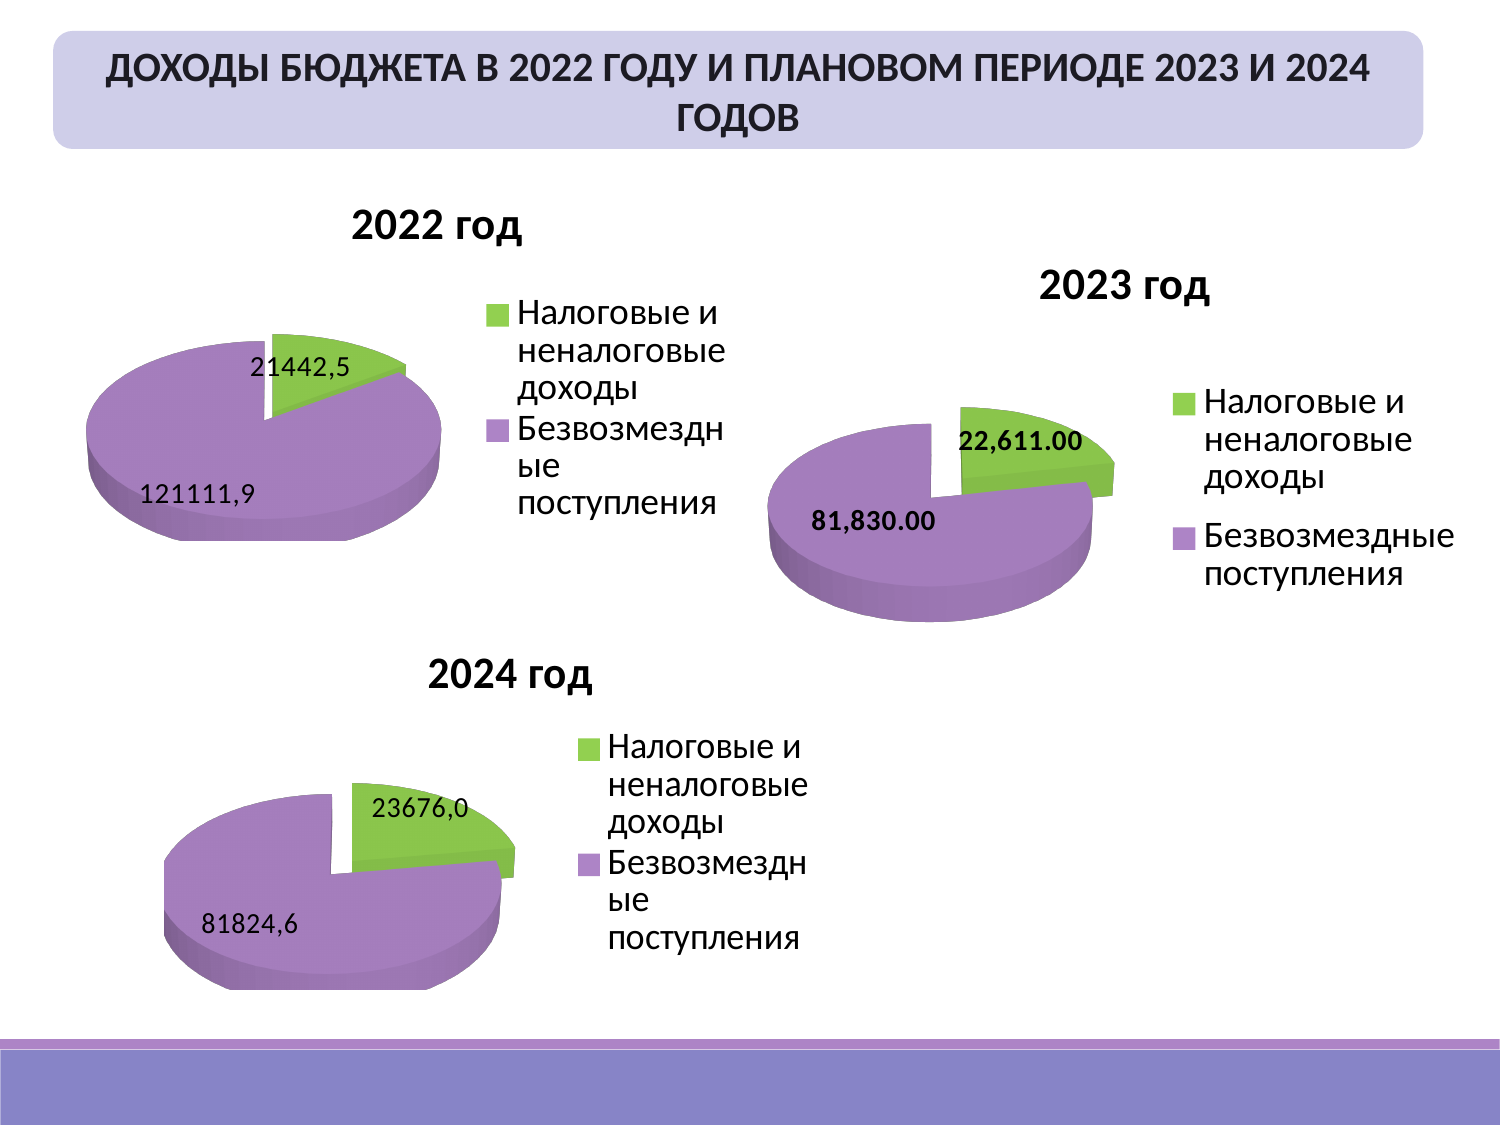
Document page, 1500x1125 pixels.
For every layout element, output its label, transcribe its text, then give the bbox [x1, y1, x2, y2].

text_box ДОХОДЫ БЮДЖЕТА В 2022 ГОДУ И ПЛАНОВОМ ПЕРИОДЕ 2023 И 2024 ГОДОВ [51, 29, 1425, 151]
chart [52, 172, 1500, 1125]
